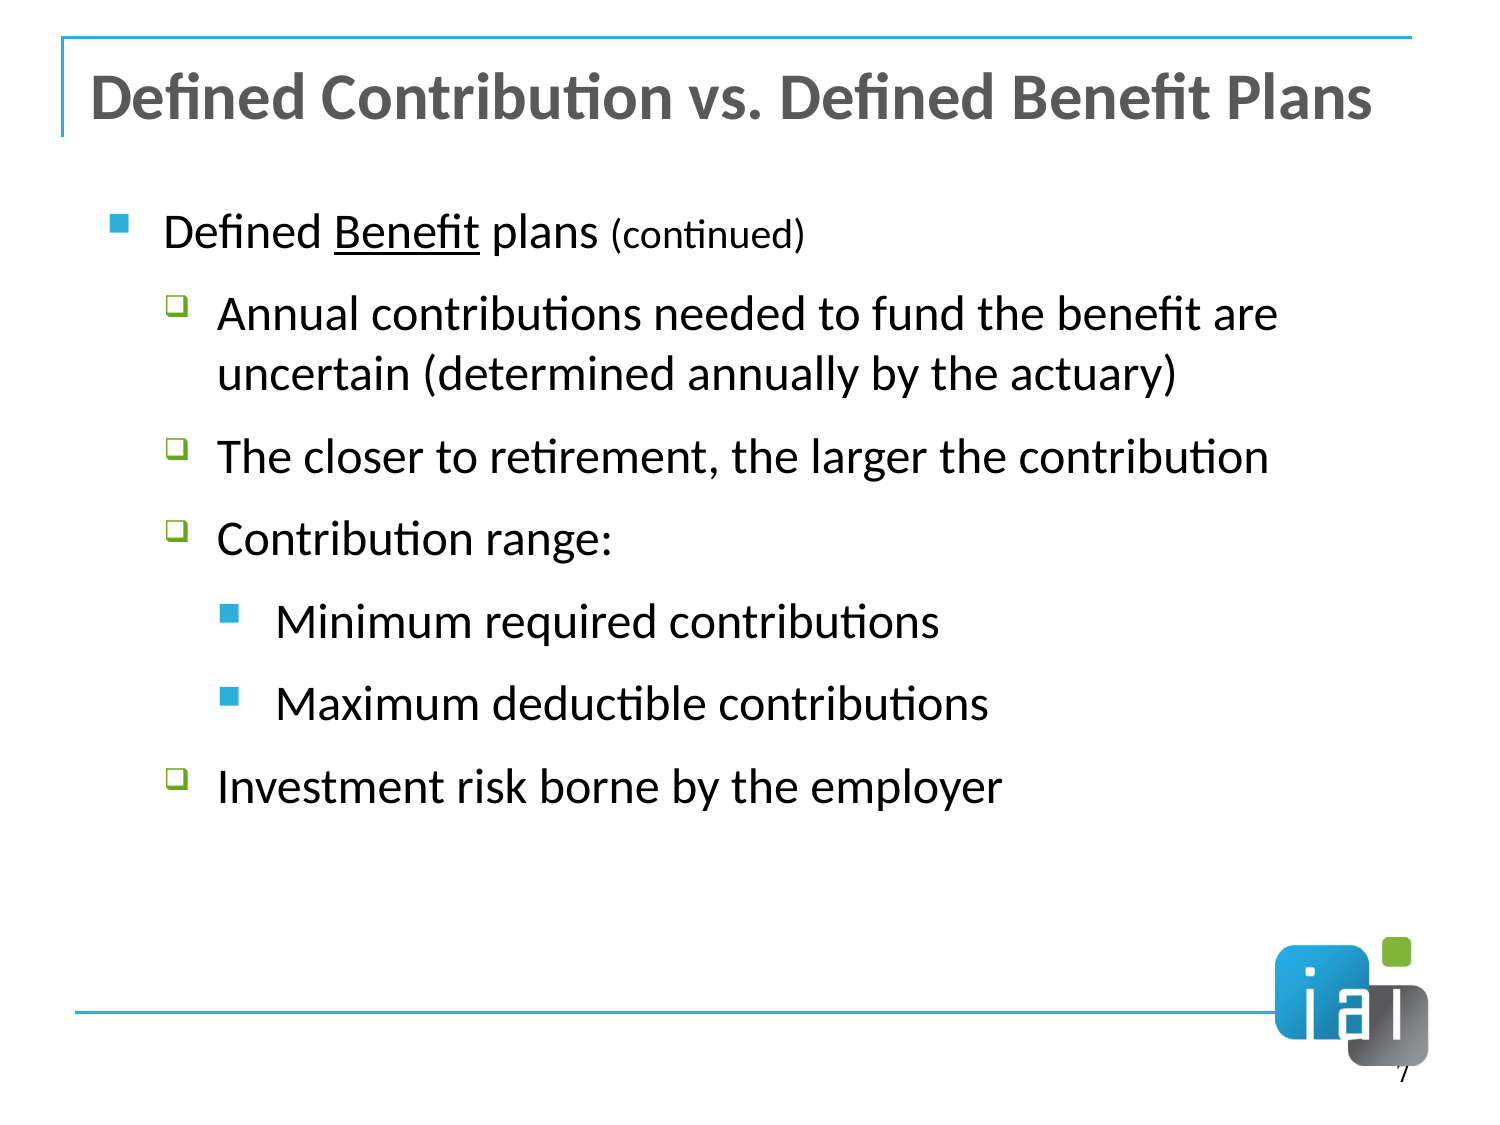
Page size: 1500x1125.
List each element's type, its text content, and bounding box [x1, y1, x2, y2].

title Defined Contribution vs. Defined Benefit Plans [74, 45, 1426, 163]
list Defined Benefit plans (continued) Annual contributions needed to fund the benefit are uncertain (determined annually by the actuary) The closer to retirement, the larger the contribution Contribution range: Minimum required contributions Maximum deductible contributions Investment risk borne by the employer [91, 190, 1430, 935]
slide_number 7 [1074, 1023, 1426, 1100]
picture [1274, 937, 1430, 1066]
